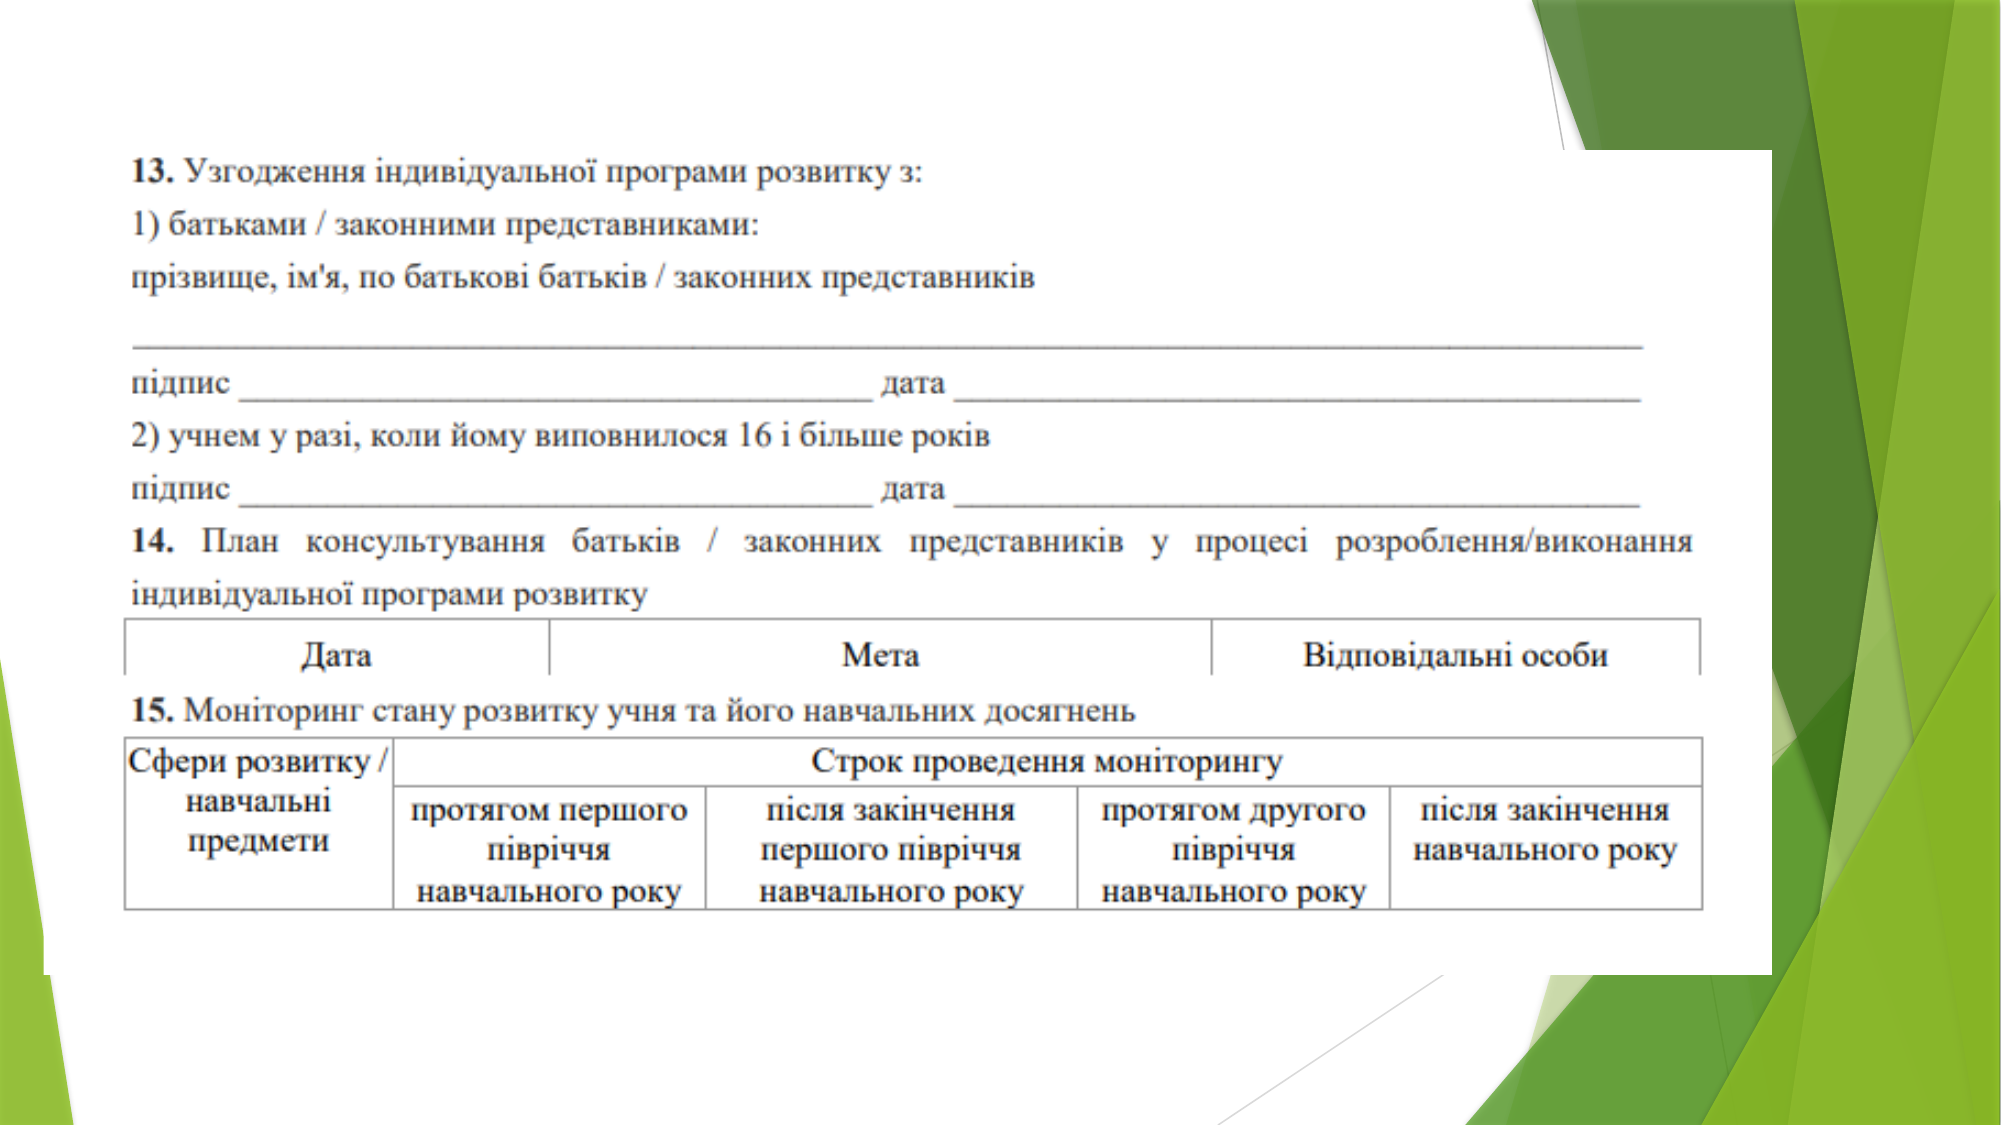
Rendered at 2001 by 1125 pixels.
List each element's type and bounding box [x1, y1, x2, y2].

list [43, 149, 1773, 976]
